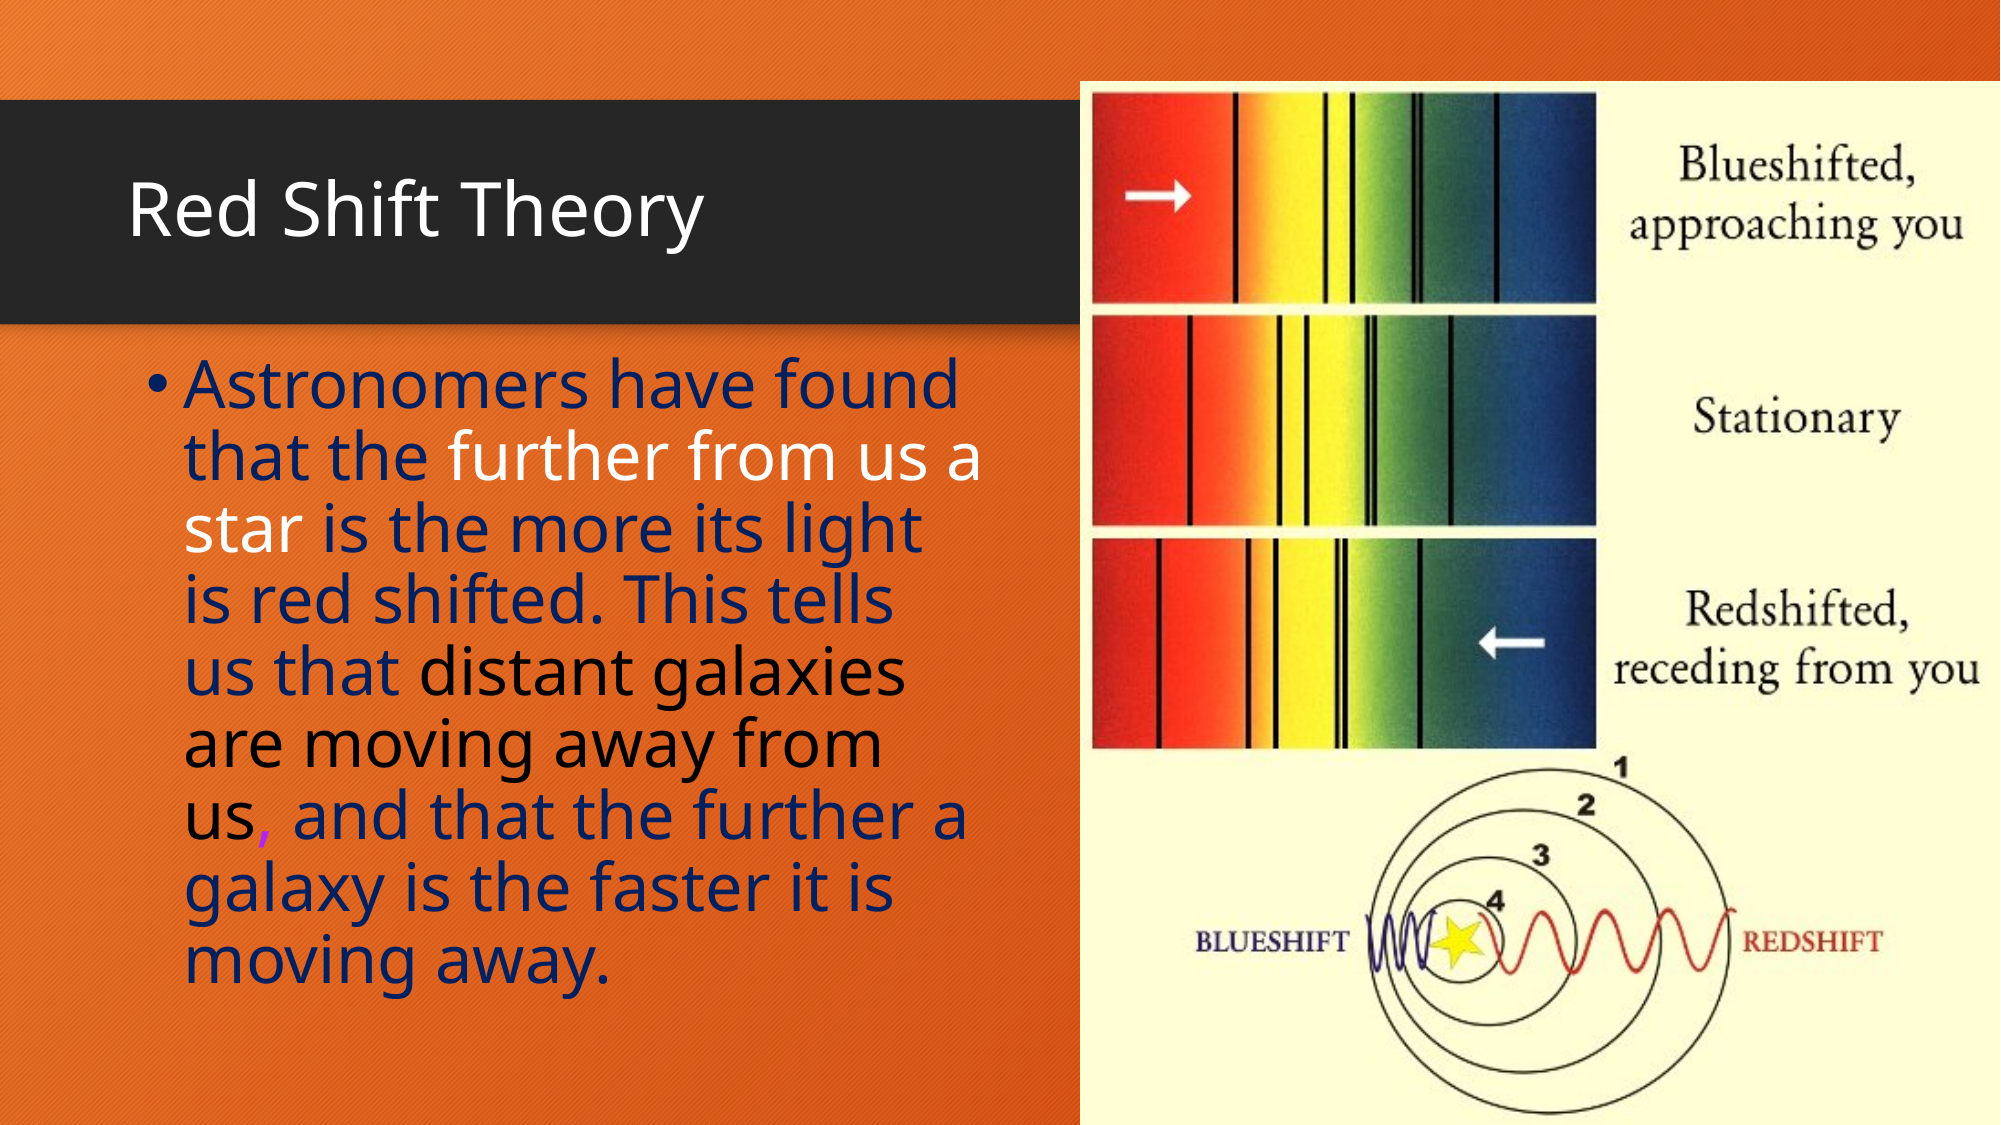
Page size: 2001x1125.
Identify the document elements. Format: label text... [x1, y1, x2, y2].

title Red Shift Theory [111, 123, 1079, 301]
picture [0, 80, 2000, 1125]
list Astronomers have found that the further from us a star is the more its light is red shifted. This tells us that distant galaxies are moving away from us, and that the further a galaxy is the faster it is moving away. [131, 343, 1000, 1078]
